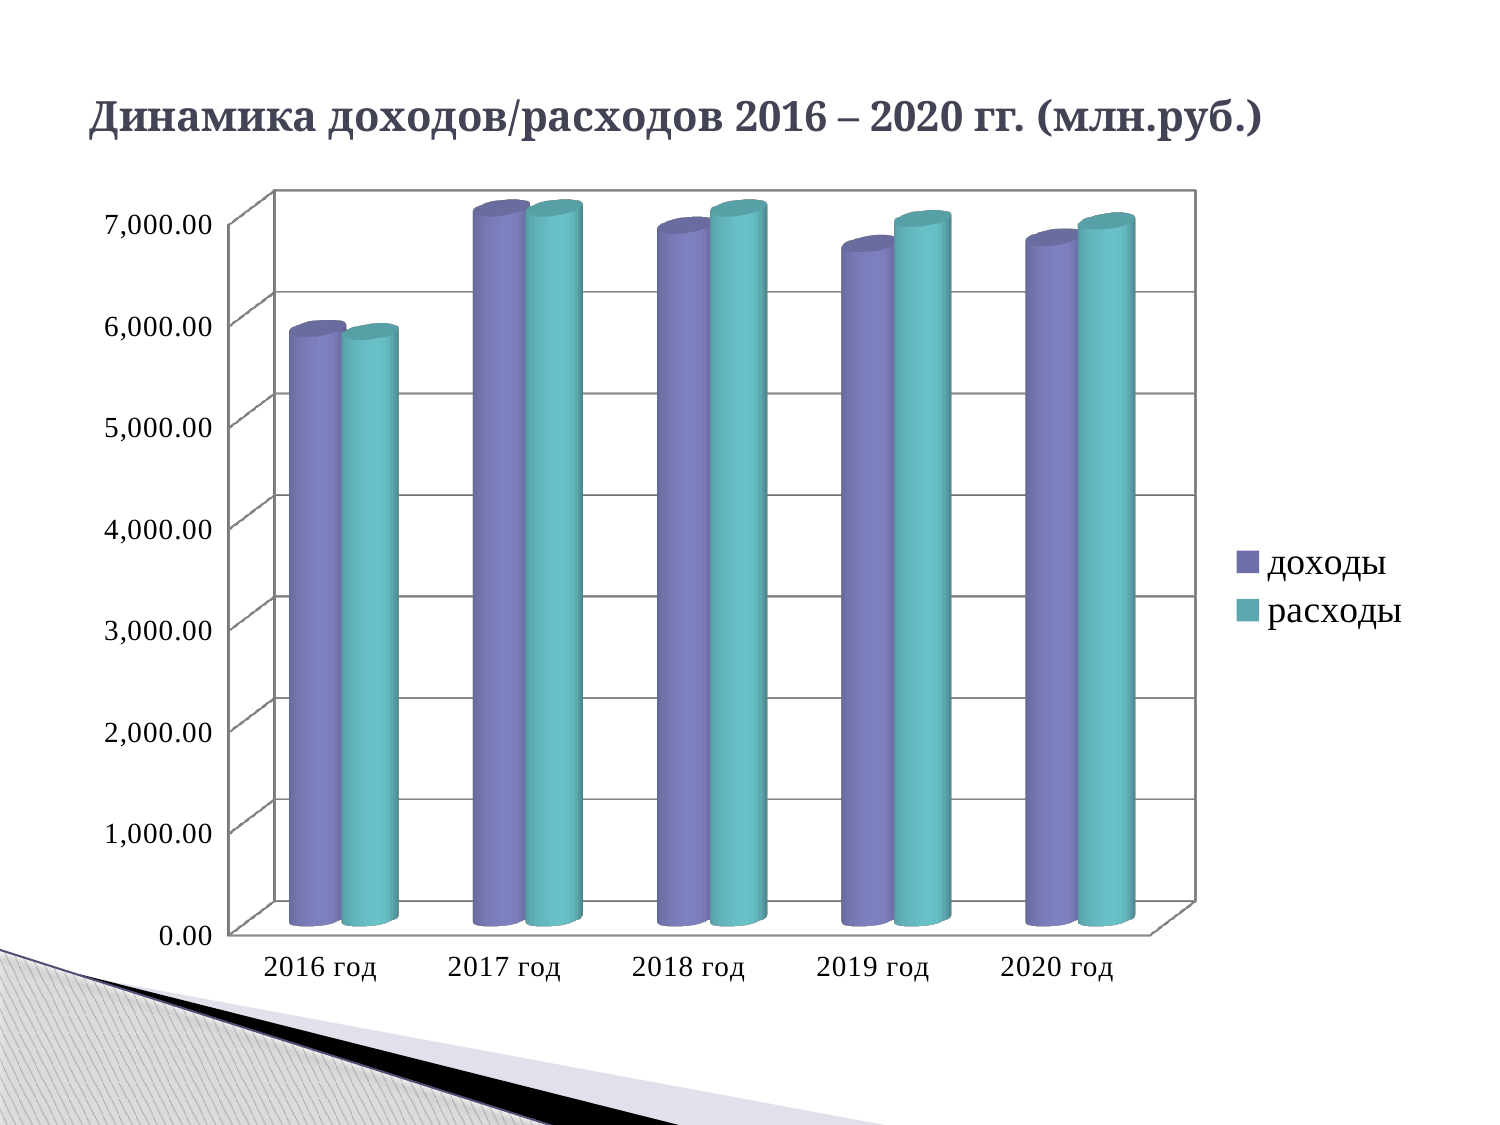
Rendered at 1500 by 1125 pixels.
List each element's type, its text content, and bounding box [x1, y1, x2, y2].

chart [76, 172, 1427, 1000]
title Динамика доходов/расходов 2016 – 2020 гг. (млн.руб.) [75, 45, 1412, 173]
